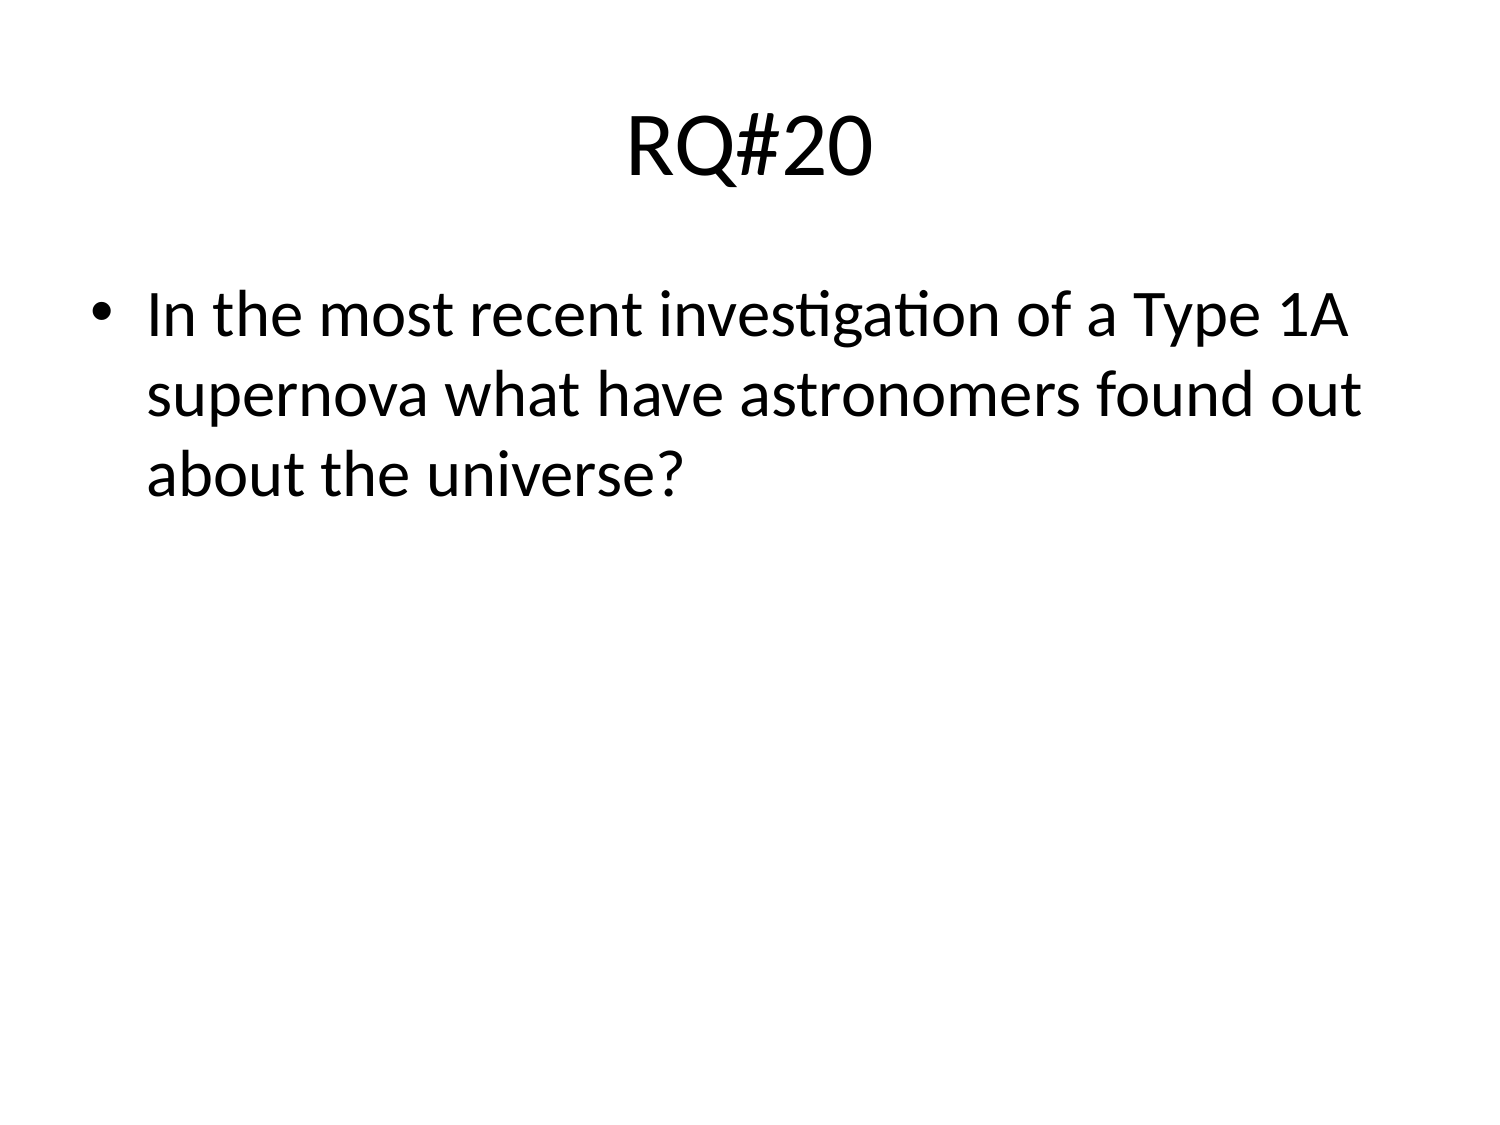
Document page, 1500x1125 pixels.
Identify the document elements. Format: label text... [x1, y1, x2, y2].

list In the most recent investigation of a Type 1A supernova what have astronomers found out about the universe? [75, 262, 1425, 1005]
title RQ#20 [75, 45, 1425, 233]
